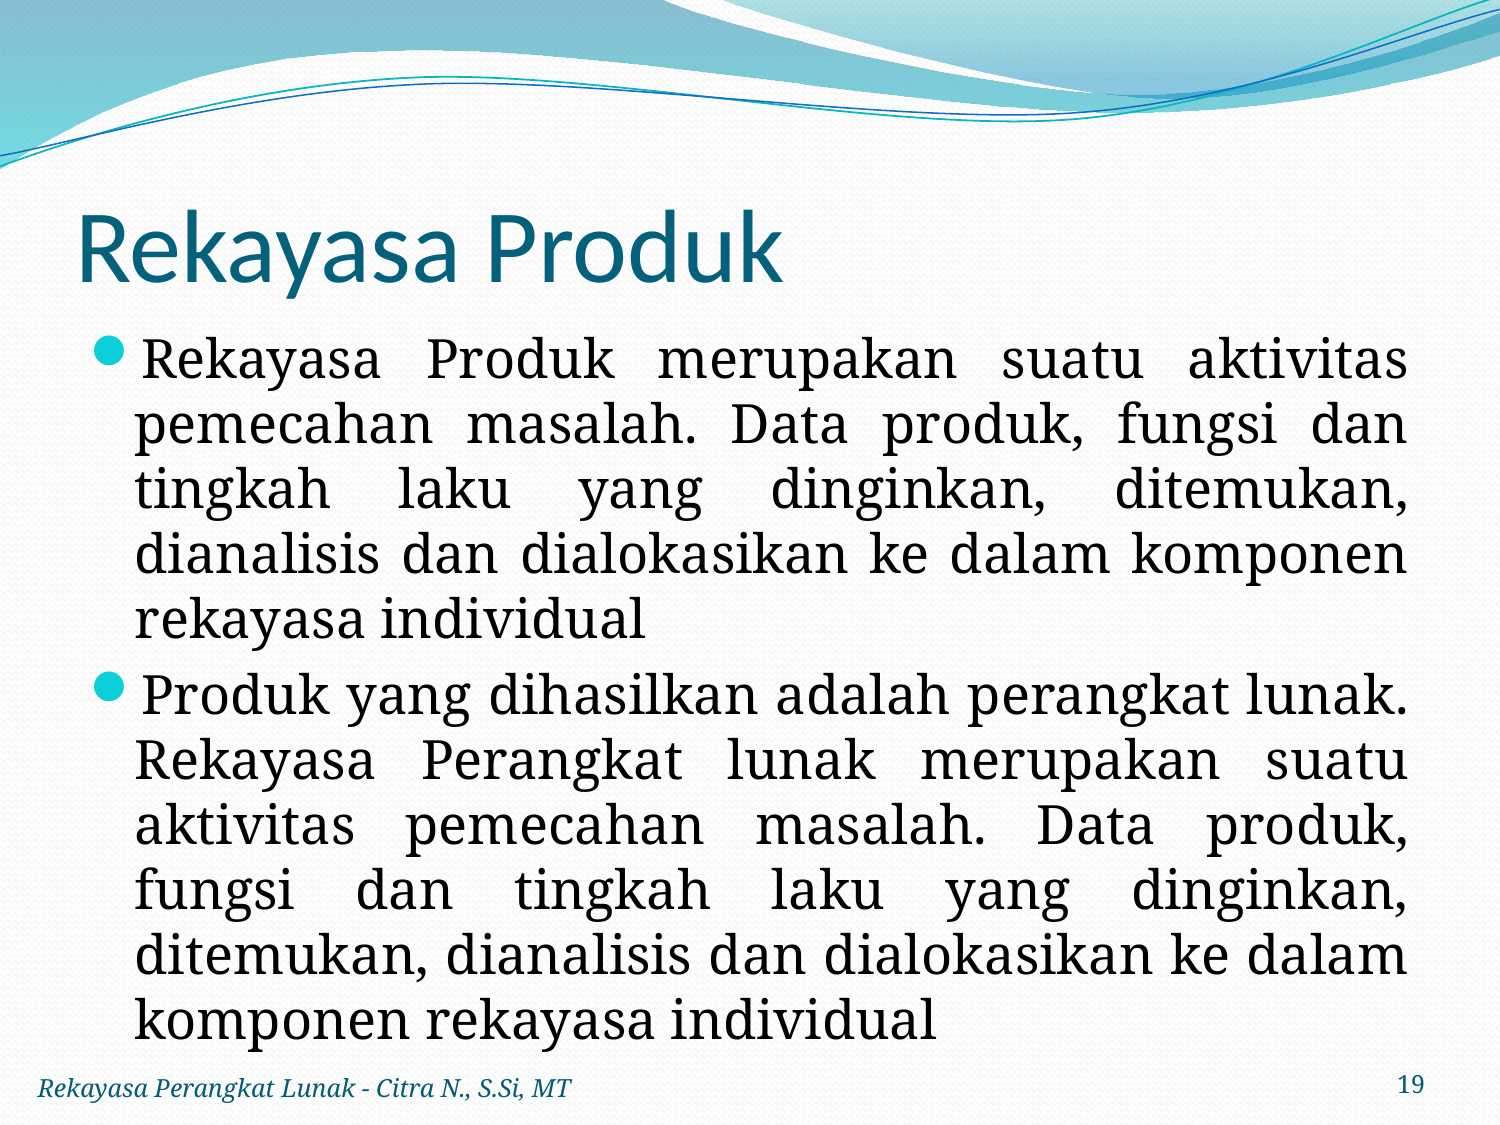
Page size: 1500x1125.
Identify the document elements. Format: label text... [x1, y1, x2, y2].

title Rekayasa Produk [75, 115, 1425, 303]
slide_number 19 [1299, 1042, 1425, 1103]
list Rekayasa Produk merupakan suatu aktivitas pemecahan masalah. Data produk, fungsi dan tingkah laku yang dinginkan, ditemukan, dianalisis dan dialokasikan ke dalam komponen rekayasa individual Produk yang dihasilkan adalah perangkat lunak. Rekayasa Perangkat lunak merupakan suatu aktivitas pemecahan masalah. Data produk, fungsi dan tingkah laku yang dinginkan, ditemukan, dianalisis dan dialokasikan ke dalam komponen rekayasa individual [75, 317, 1425, 1038]
footer Rekayasa Perangkat Lunak - Citra N., S.Si, MT [37, 1042, 588, 1103]
